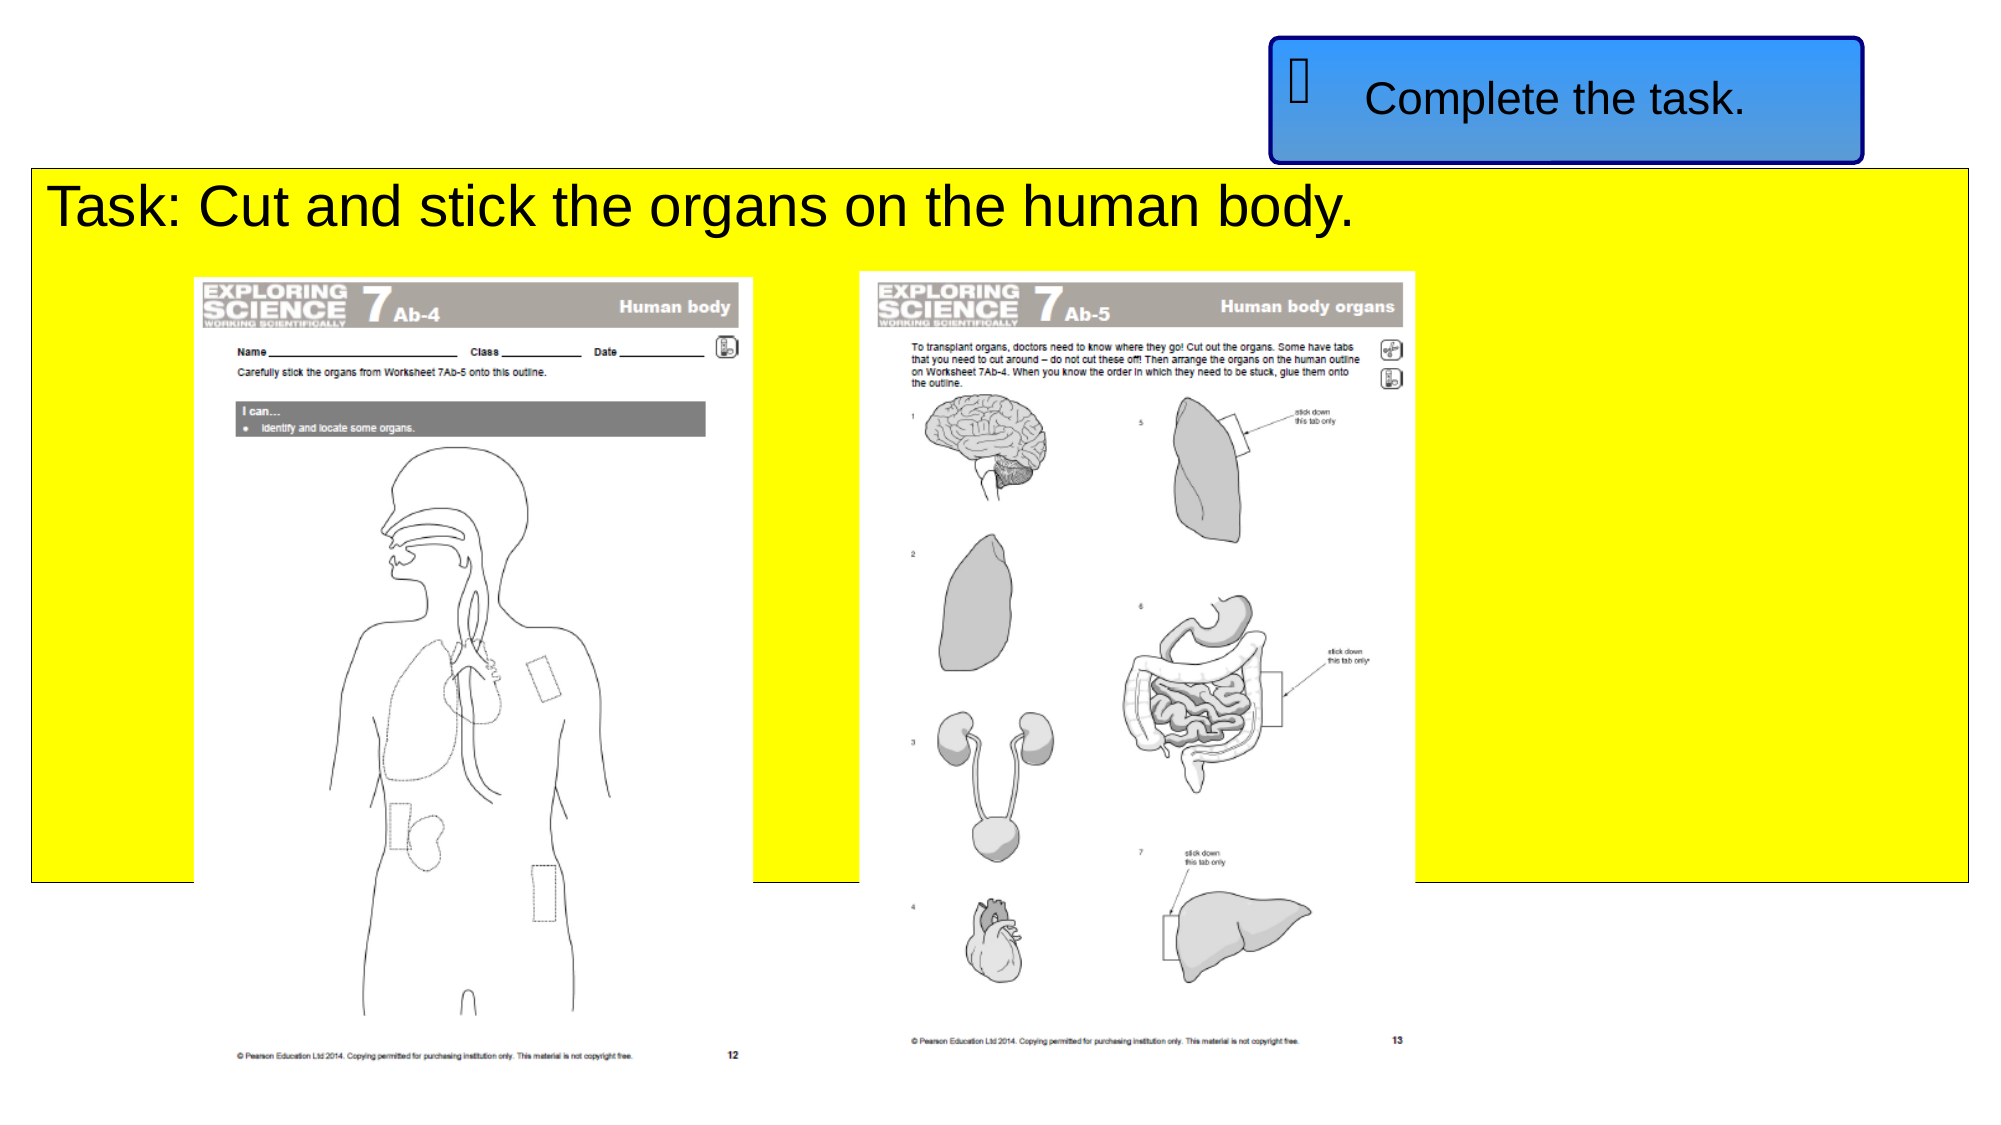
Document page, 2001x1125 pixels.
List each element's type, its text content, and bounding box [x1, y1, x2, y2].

picture [859, 271, 1416, 1066]
picture [193, 277, 754, 1078]
list Task: Cut and stick the organs on the human body. [31, 168, 1969, 883]
text_box Complete the task. [1270, 37, 1863, 163]
